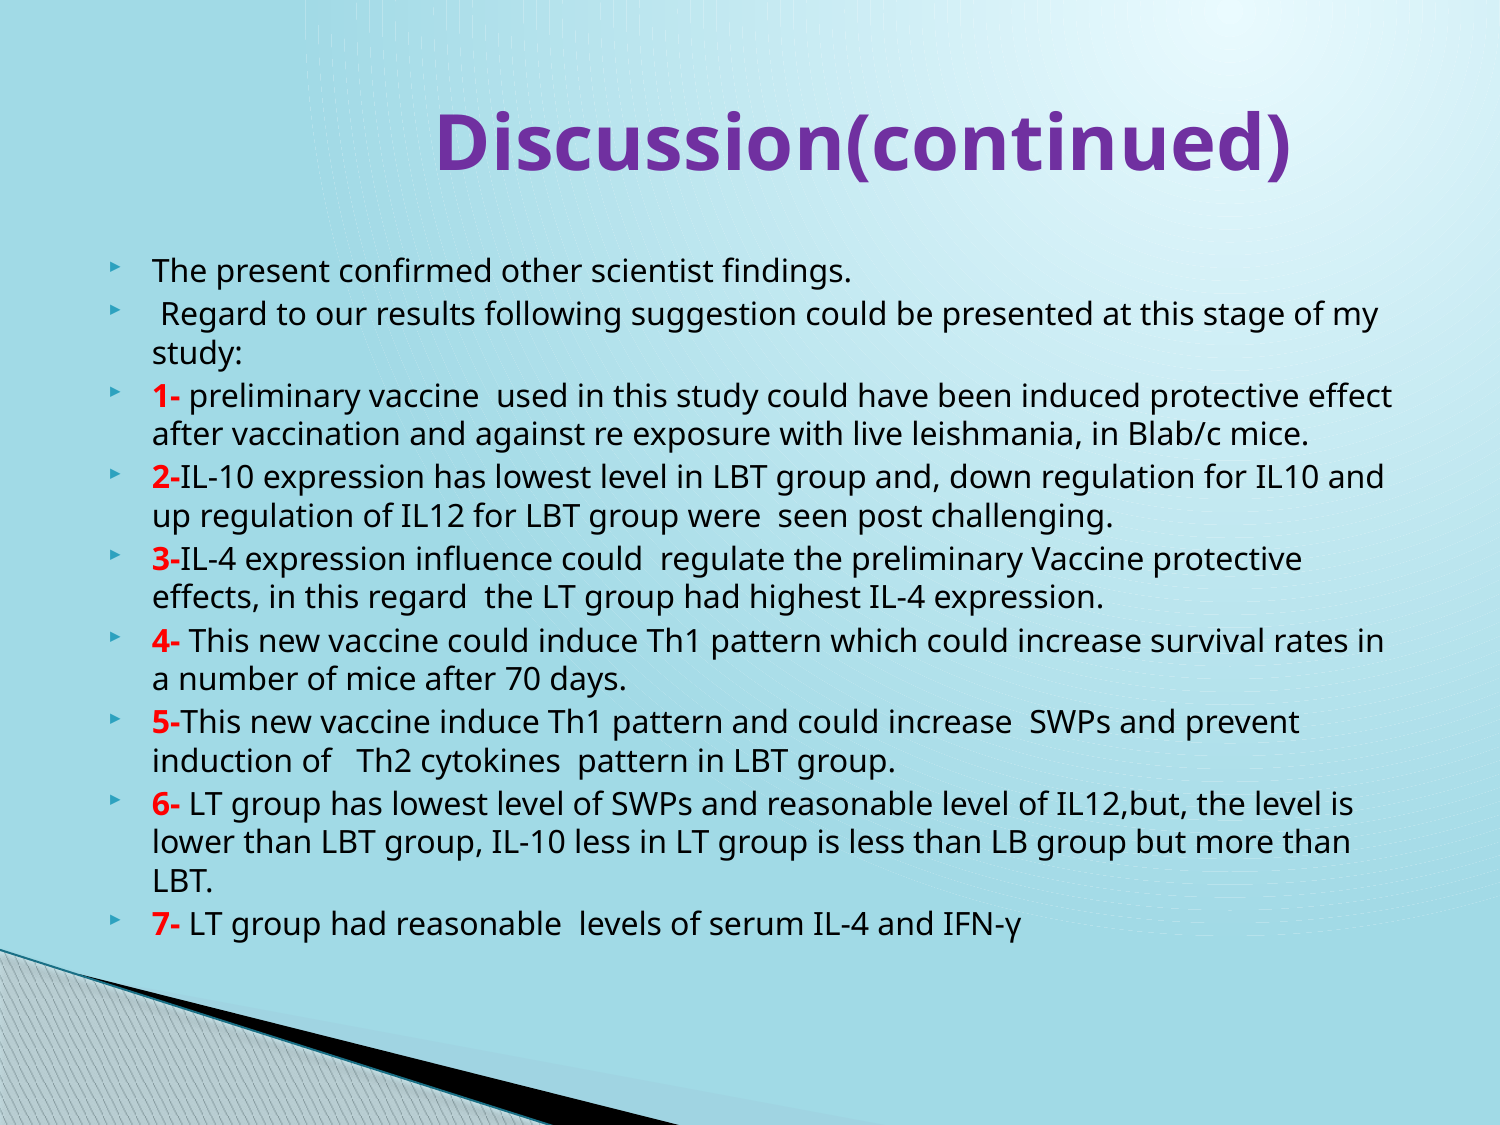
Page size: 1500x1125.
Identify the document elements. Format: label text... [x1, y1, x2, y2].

title Discussion(continued) [75, 45, 1425, 233]
list The present confirmed other scientist findings. Regard to our results following suggestion could be presented at this stage of my study: 1- preliminary vaccine used in this study could have been induced protective effect after vaccination and against re exposure with live leishmania, in Blab/c mice. 2-IL-10 expression has lowest level in LBT group and, down regulation for IL10 and up regulation of IL12 for LBT group were seen post challenging. 3-IL-4 expression influence could regulate the preliminary Vaccine protective effects, in this regard the LT group had highest IL-4 expression. 4- This new vaccine could induce Th1 pattern which could increase survival rates in a number of mice after 70 days. 5-This new vaccine induce Th1 pattern and could increase SWPs and prevent induction of Th2 cytokines pattern in LBT group. 6- LT group has lowest level of SWPs and reasonable level of IL12,but, the level is lower than LBT group, IL-10 less in LT group is less than LB group but more than LBT. 7- LT group had reasonable levels of serum IL-4 and IFN-γ [75, 243, 1425, 986]
